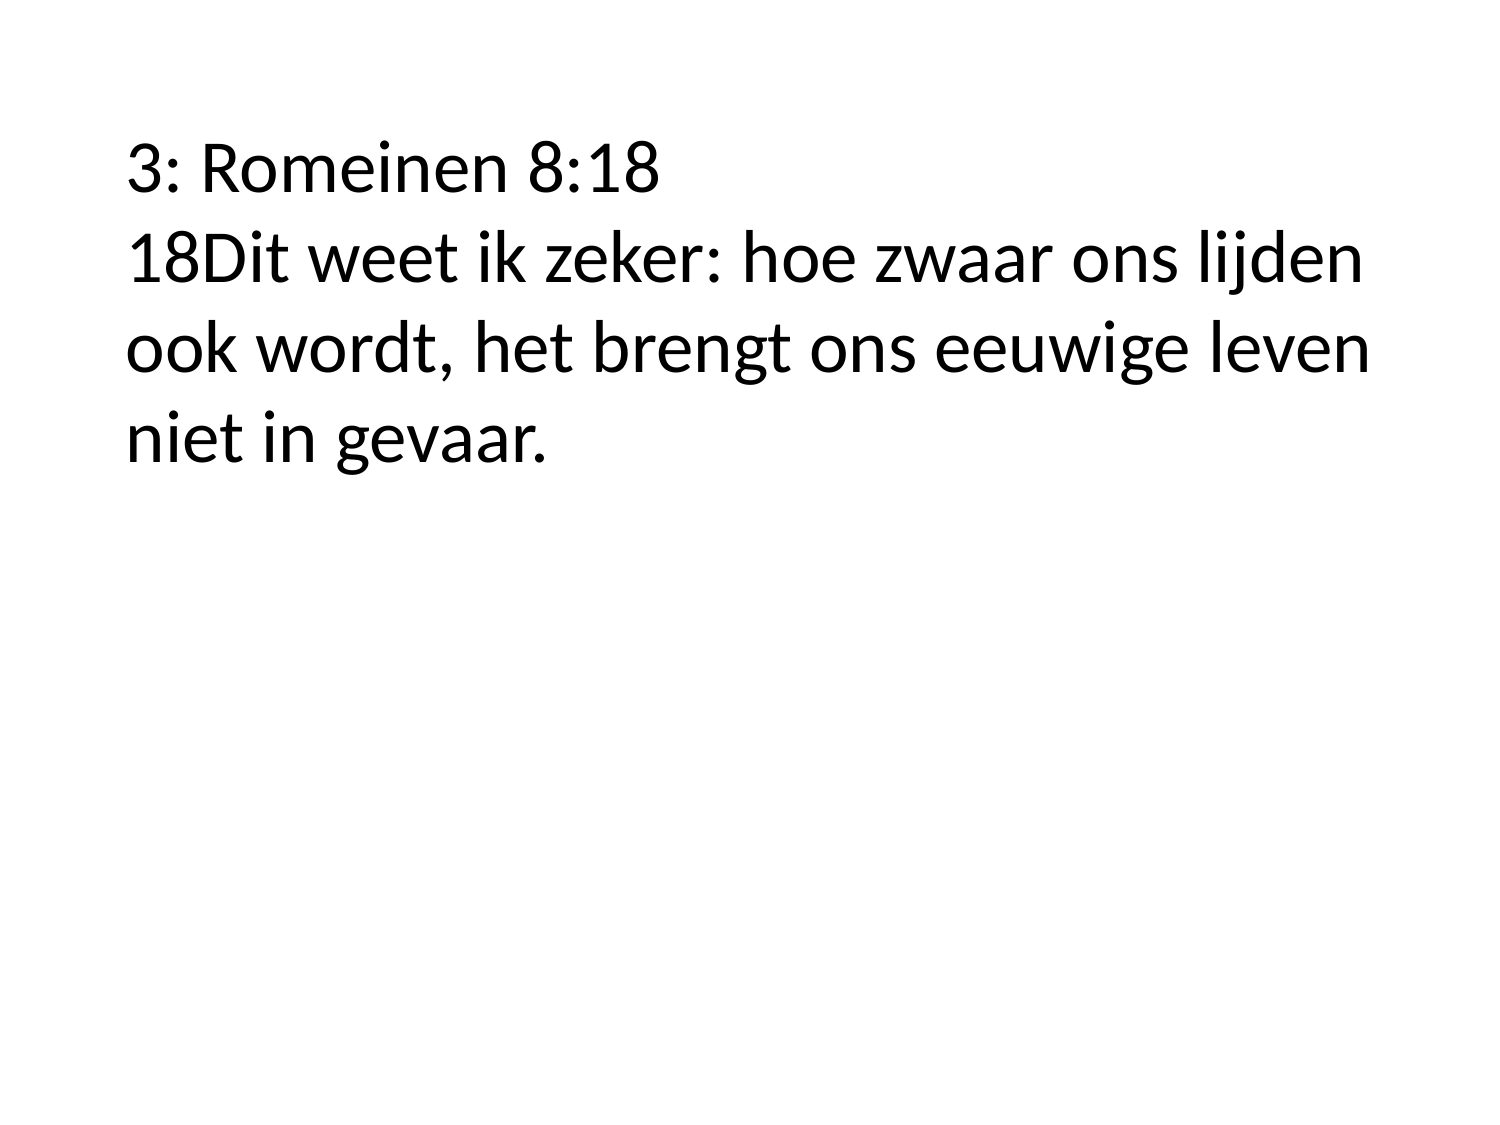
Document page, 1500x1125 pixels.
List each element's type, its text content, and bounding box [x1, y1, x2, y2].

text_box 3: Romeinen 8:18 18Dit weet ik zeker: hoe zwaar ons lijden ook wordt, het brengt ons eeuwige leven niet in gevaar. [111, 109, 1423, 485]
